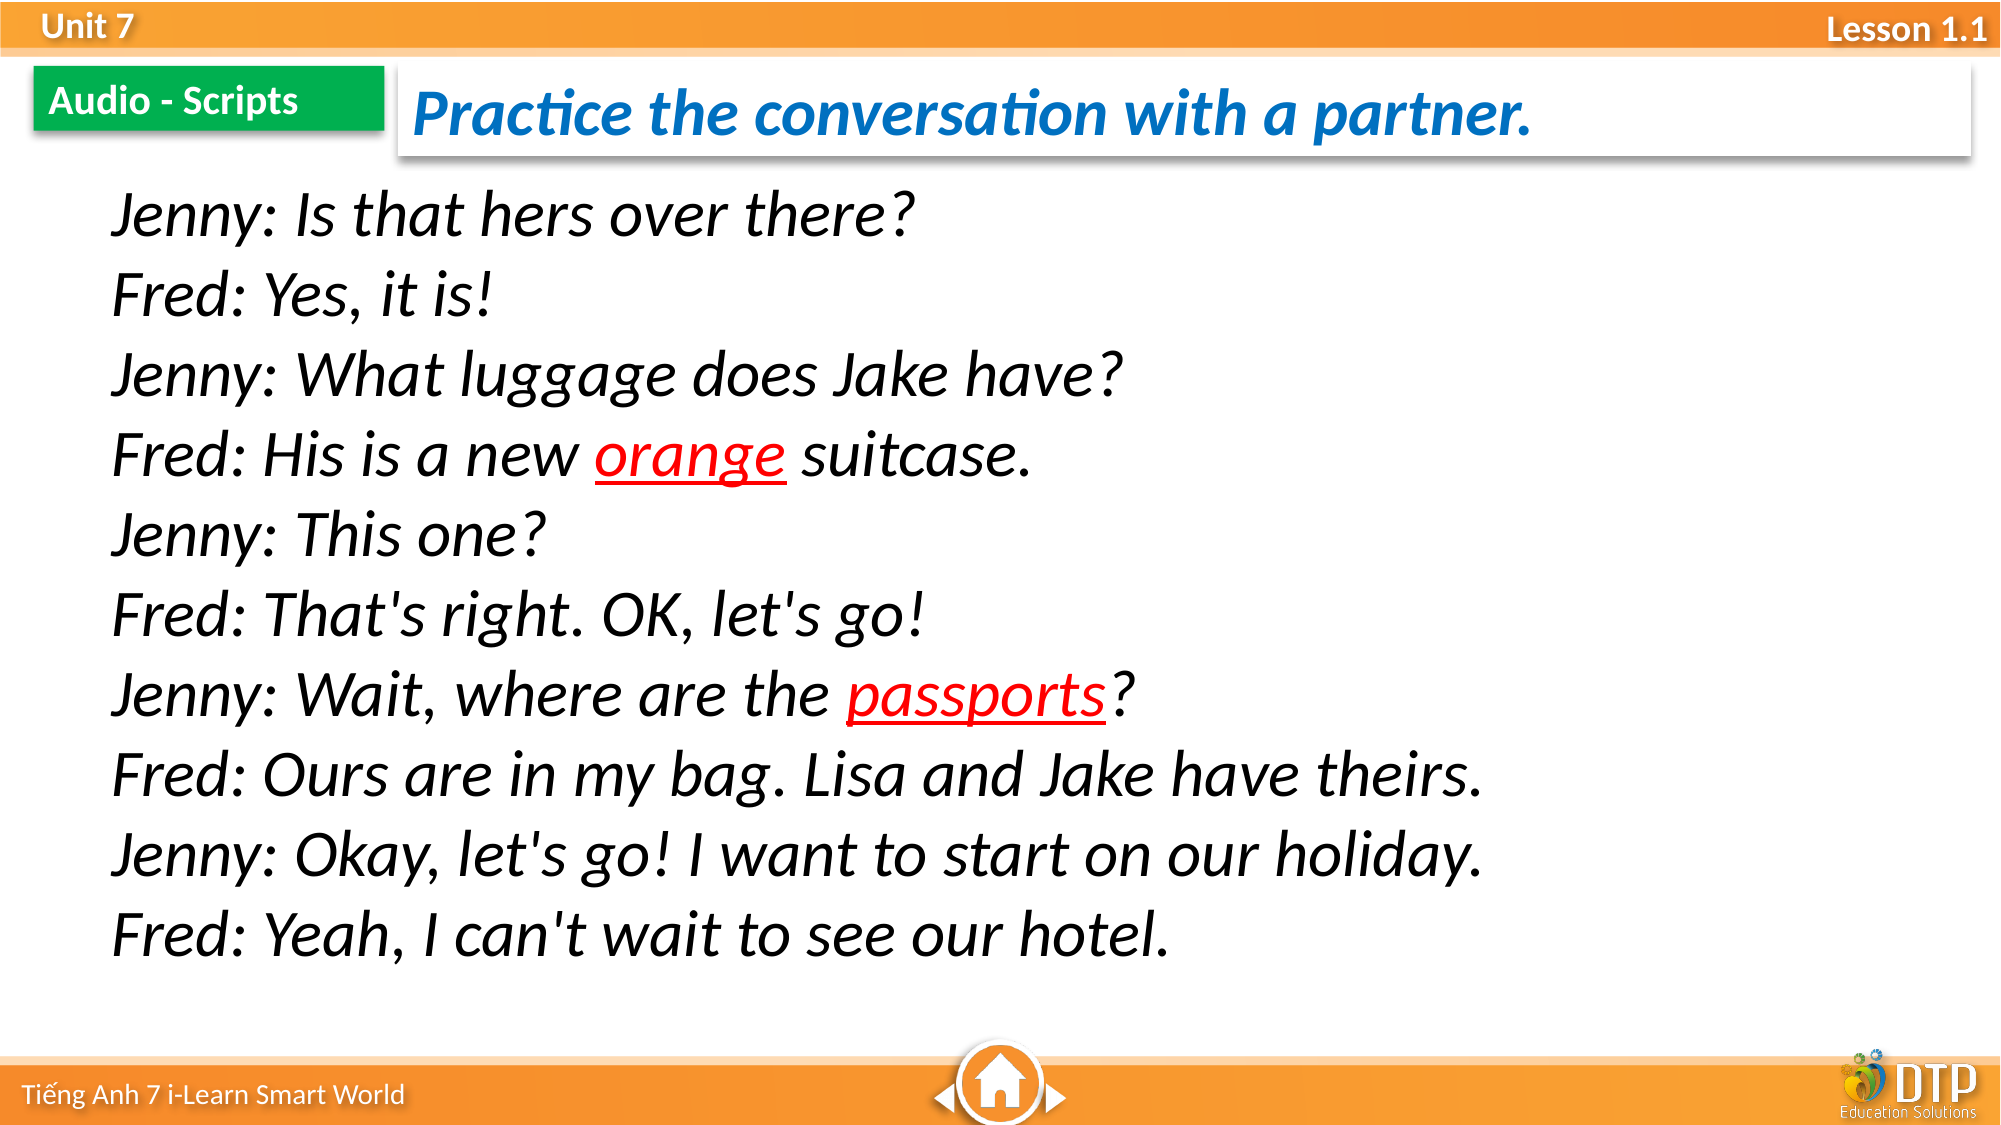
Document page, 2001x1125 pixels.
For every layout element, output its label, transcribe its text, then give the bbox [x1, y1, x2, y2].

text_box Jenny: Is that hers over there? Fred: Yes, it is! Jenny: What luggage does Jake have? Fred: His is a new orange suitcase. Jenny: This one? Fred: That's right. OK, let's go! Jenny: Wait, where are the passports? Fred: Ours are in my bag. Lisa and Jake have theirs. Jenny: Okay, let's go! I want to start on our holiday. Fred: Yeah, I can't wait to see our hotel. [96, 162, 1854, 978]
picture [0, 2, 2001, 1125]
text_box Audio - Scripts [33, 65, 385, 131]
text_box Practice the conversation with a partner. [397, 61, 1971, 156]
